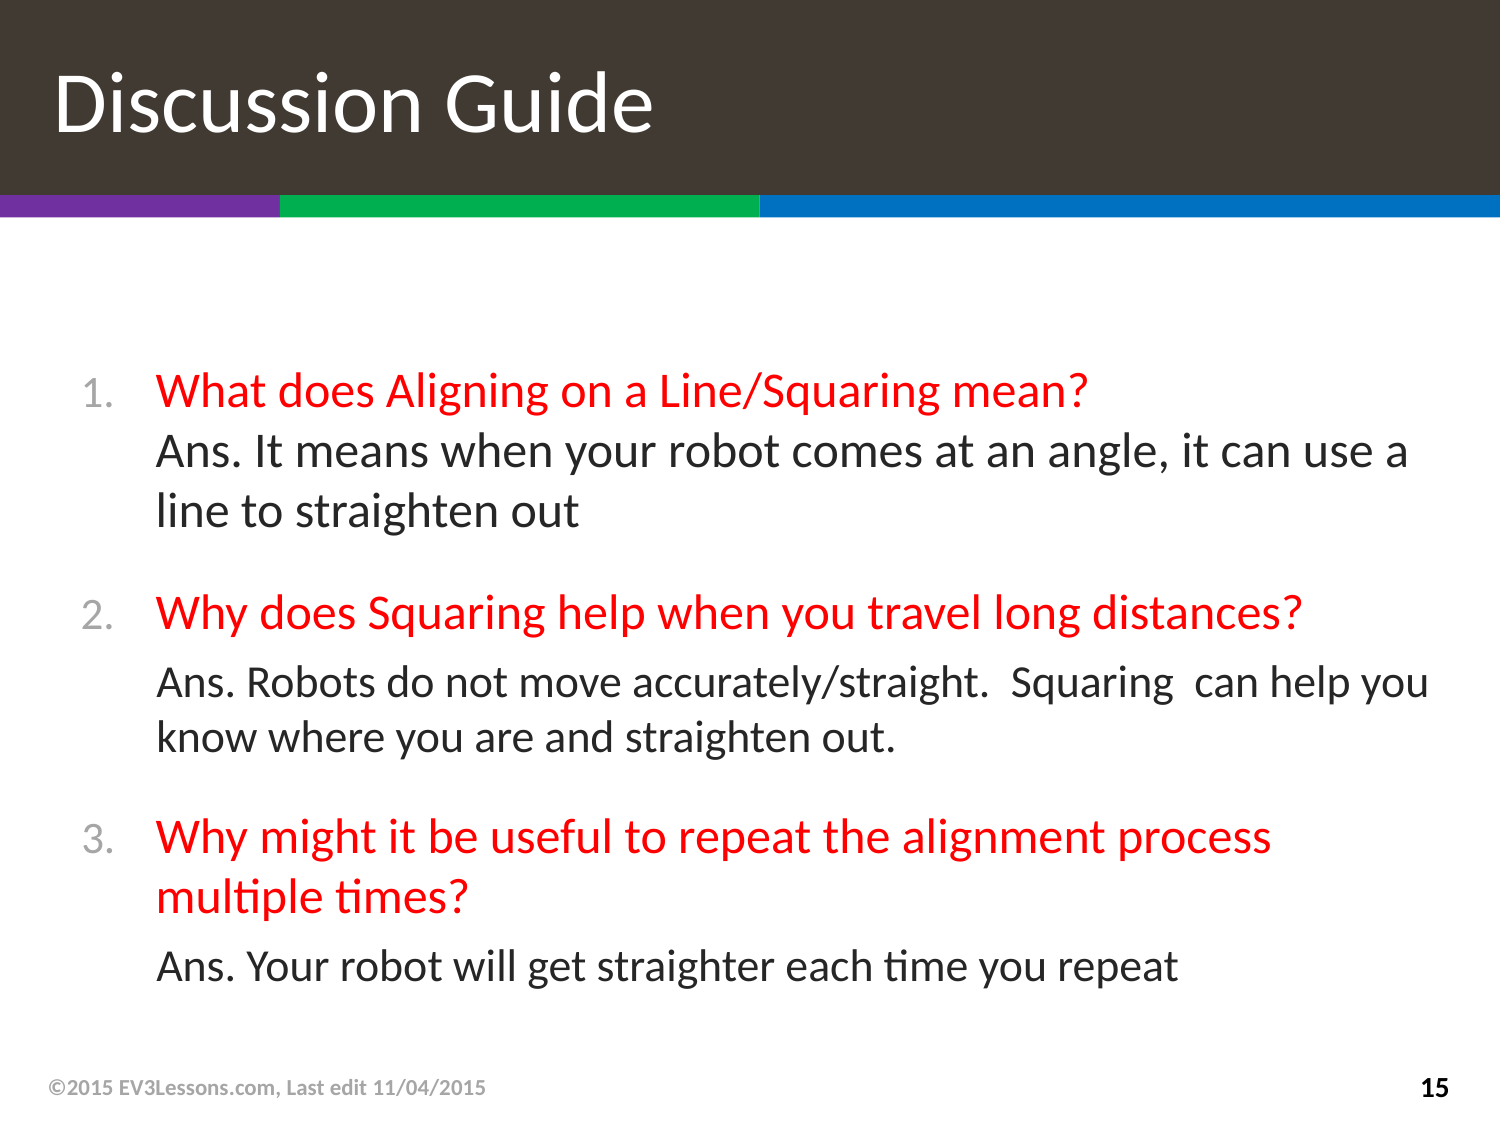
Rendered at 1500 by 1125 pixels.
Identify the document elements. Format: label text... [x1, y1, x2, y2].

slide_number 15 [1361, 1056, 1465, 1116]
title Discussion Guide [0, 0, 1500, 195]
footer ©2015 EV3Lessons.com, Last edit 11/04/2015 [32, 1055, 1038, 1116]
list What does Aligning on a Line/Squaring mean? Ans. It means when your robot comes at an angle, it can use a line to straighten out Why does Squaring help when you travel long distances? Ans. Robots do not move accurately/straight. Squaring can help you know where you are and straighten out. Why might it be useful to repeat the alignment process multiple times? Ans. Your robot will get straighter each time you repeat [65, 350, 1454, 1005]
